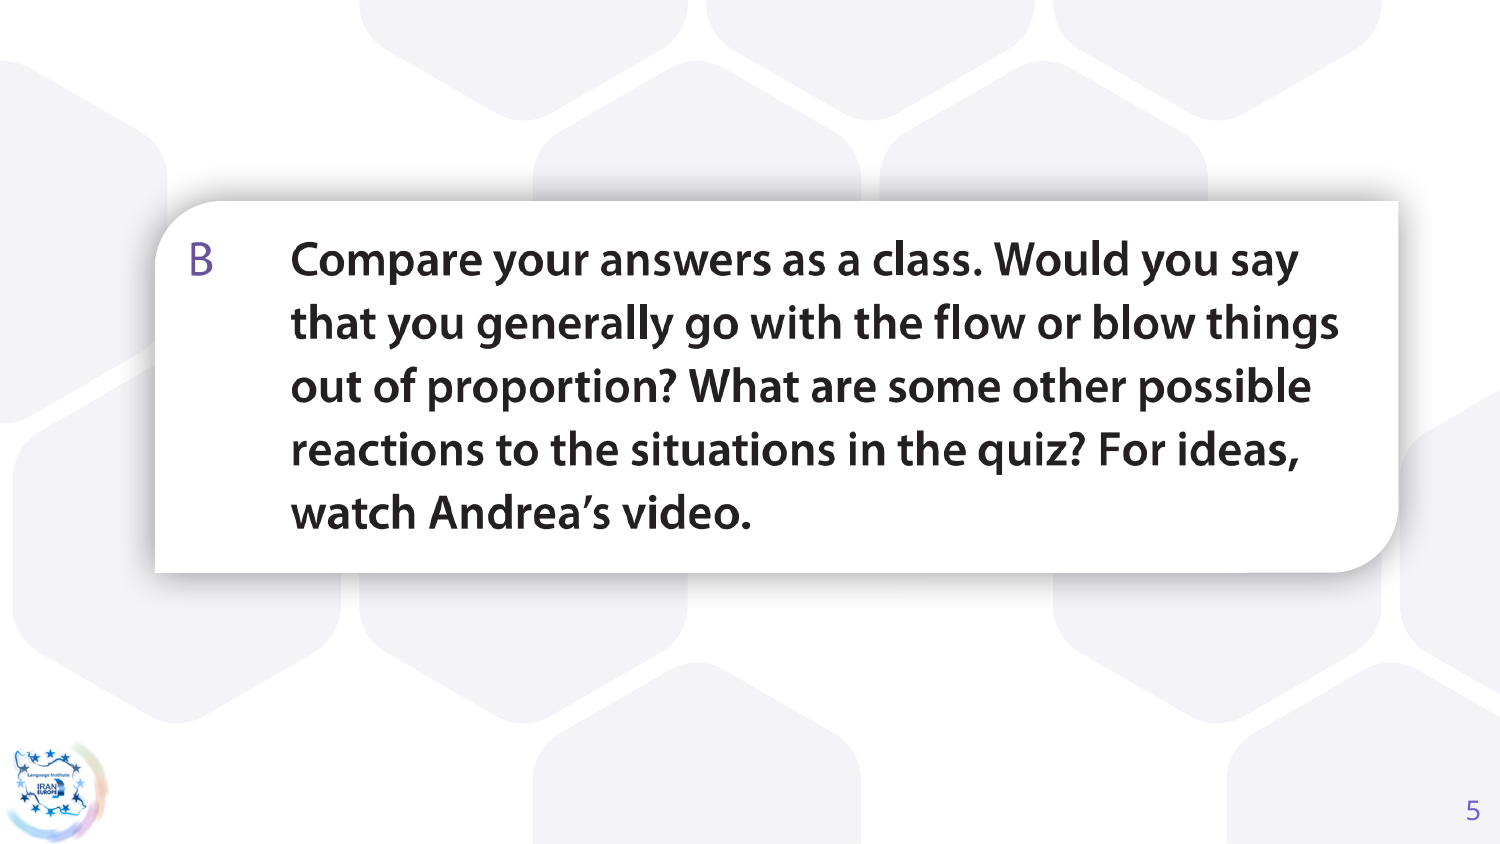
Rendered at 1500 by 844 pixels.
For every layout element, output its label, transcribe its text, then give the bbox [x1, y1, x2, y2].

slide_number 5 [1391, 779, 1482, 844]
picture [0, 736, 113, 844]
picture [161, 208, 1392, 566]
